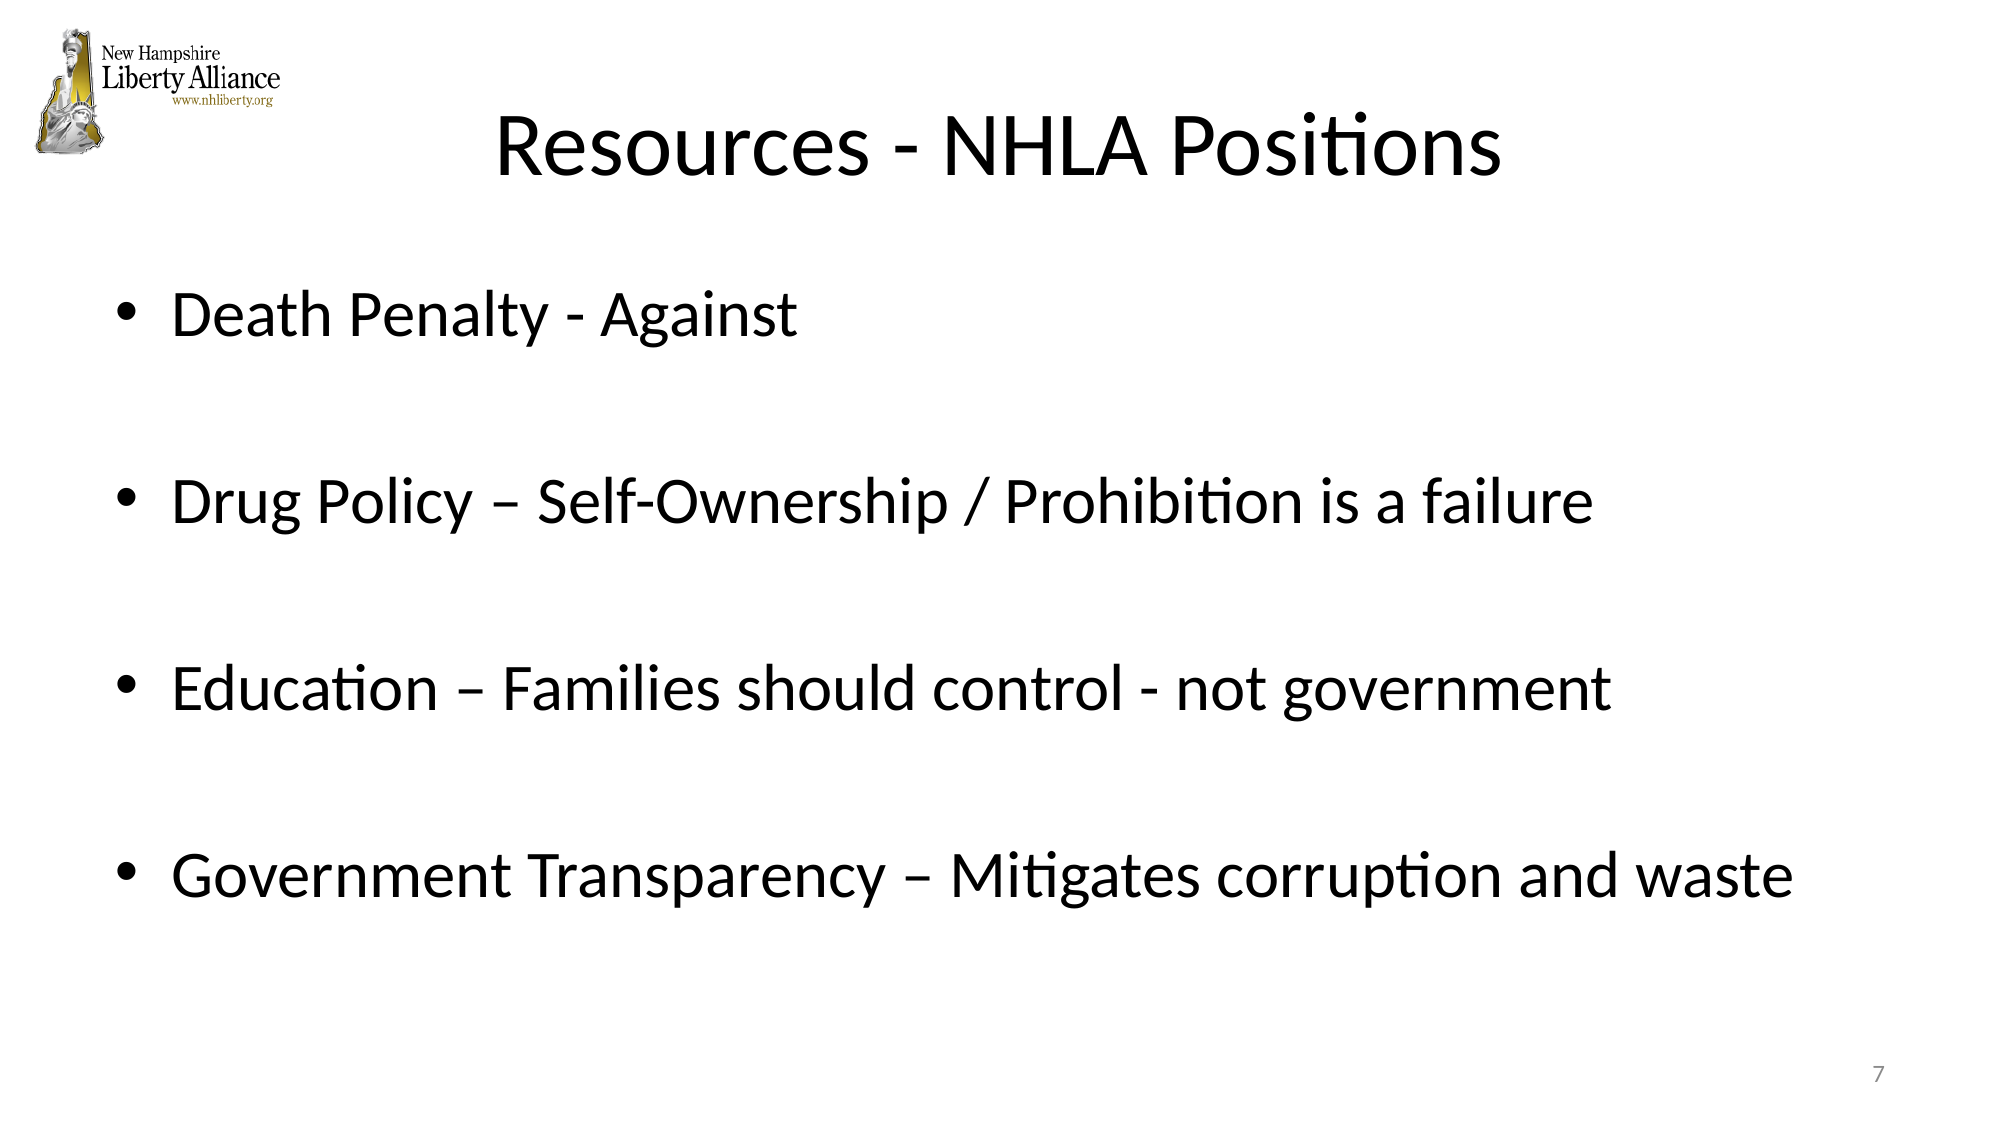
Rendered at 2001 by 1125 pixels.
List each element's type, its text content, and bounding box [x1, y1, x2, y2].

picture [0, 13, 285, 171]
slide_number 7 [1433, 1042, 1900, 1103]
title Resources - NHLA Positions [99, 45, 1900, 233]
list Death Penalty - Against Drug Policy – Self-Ownership / Prohibition is a failure Education – Families should control - not government Government Transparency – Mitigates corruption and waste [99, 262, 1900, 1005]
